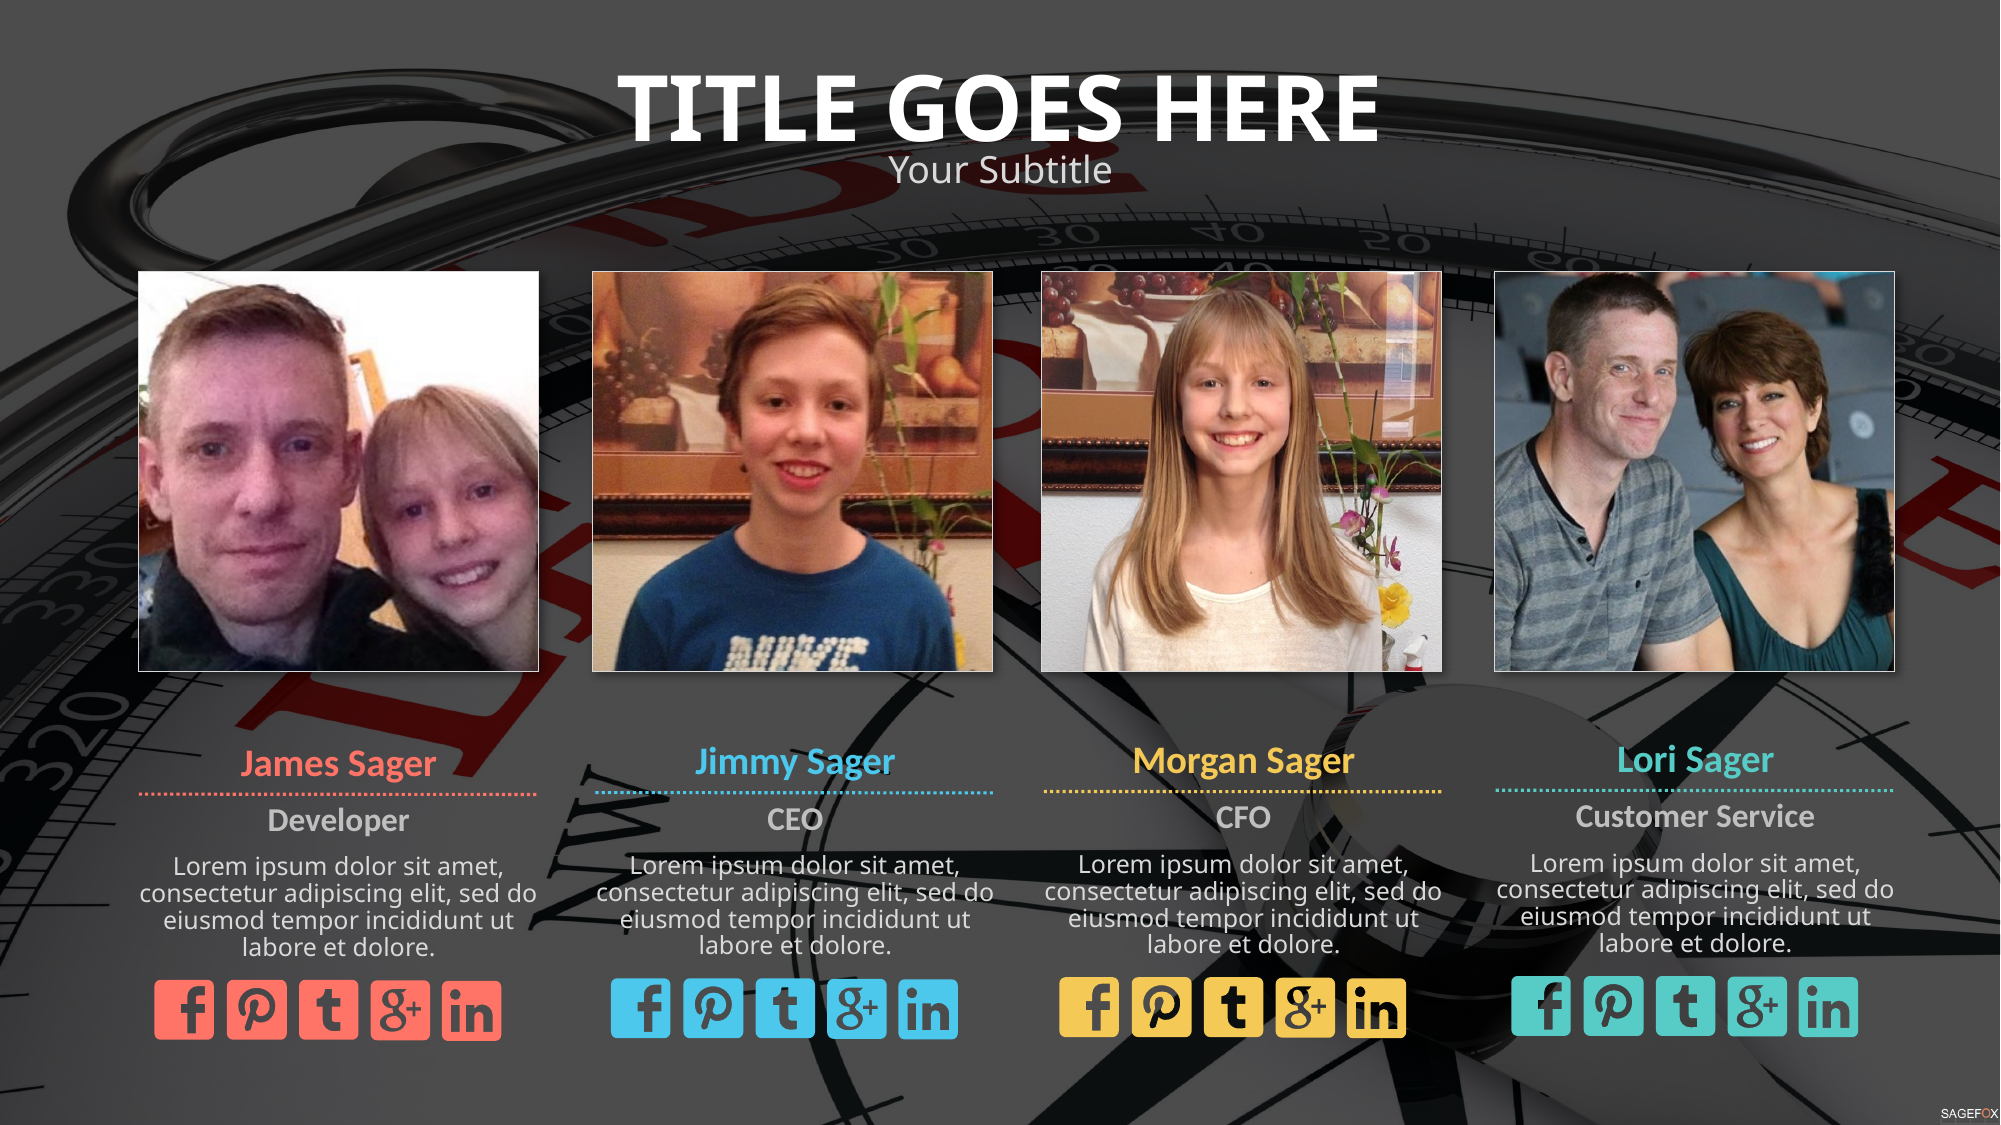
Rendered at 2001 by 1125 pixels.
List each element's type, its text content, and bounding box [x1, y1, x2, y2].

picture [0, 0, 2001, 1125]
text_box Lorem ipsum dolor sit amet, consectetur adipiscing elit, sed do eiusmod tempor incididunt ut labore et dolore. [1043, 851, 1444, 965]
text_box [610, 978, 958, 1040]
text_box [154, 979, 502, 1041]
text_box Lorem ipsum dolor sit amet, consectetur adipiscing elit, sed do eiusmod tempor incididunt ut labore et dolore. [1495, 850, 1896, 964]
text_box James Sager [163, 742, 514, 785]
text_box [1040, 270, 1442, 672]
text_box Lorem ipsum dolor sit amet, consectetur adipiscing elit, sed do eiusmod tempor incididunt ut labore et dolore. [595, 852, 996, 966]
text_box [138, 270, 540, 672]
text_box Lorem ipsum dolor sit amet, consectetur adipiscing elit, sed do eiusmod tempor incididunt ut labore et dolore. [138, 854, 539, 968]
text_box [1511, 976, 1859, 1038]
text_box [1494, 271, 1896, 673]
text_box Morgan Sager [1068, 739, 1419, 782]
text_box Jimmy Sager [620, 740, 971, 784]
text_box Customer Service [1520, 796, 1871, 839]
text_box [548, 42, 1452, 199]
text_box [1059, 977, 1407, 1039]
text_box CEO [620, 798, 971, 841]
text_box [591, 270, 993, 672]
text_box Lori Sager [1520, 738, 1871, 781]
text_box Developer [163, 799, 514, 842]
text_box CFO [1068, 797, 1419, 840]
